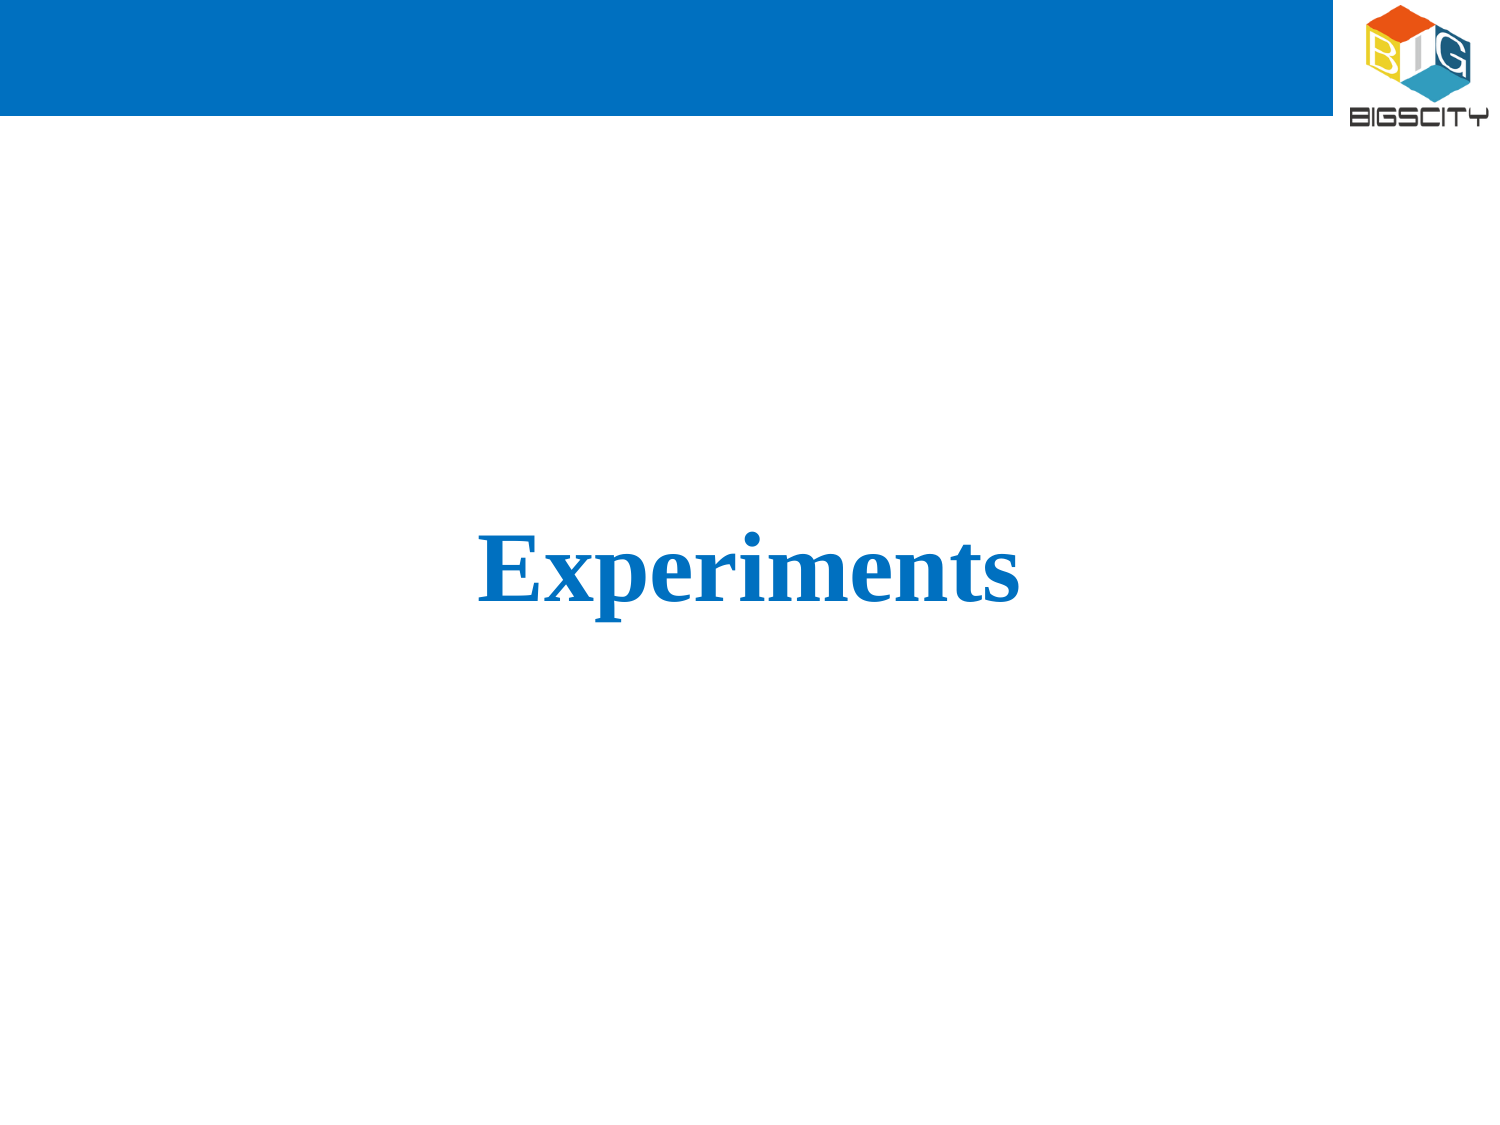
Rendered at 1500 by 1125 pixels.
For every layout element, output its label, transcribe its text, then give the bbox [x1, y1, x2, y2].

text_box Experiments [462, 494, 1037, 629]
picture [1350, 5, 1490, 127]
